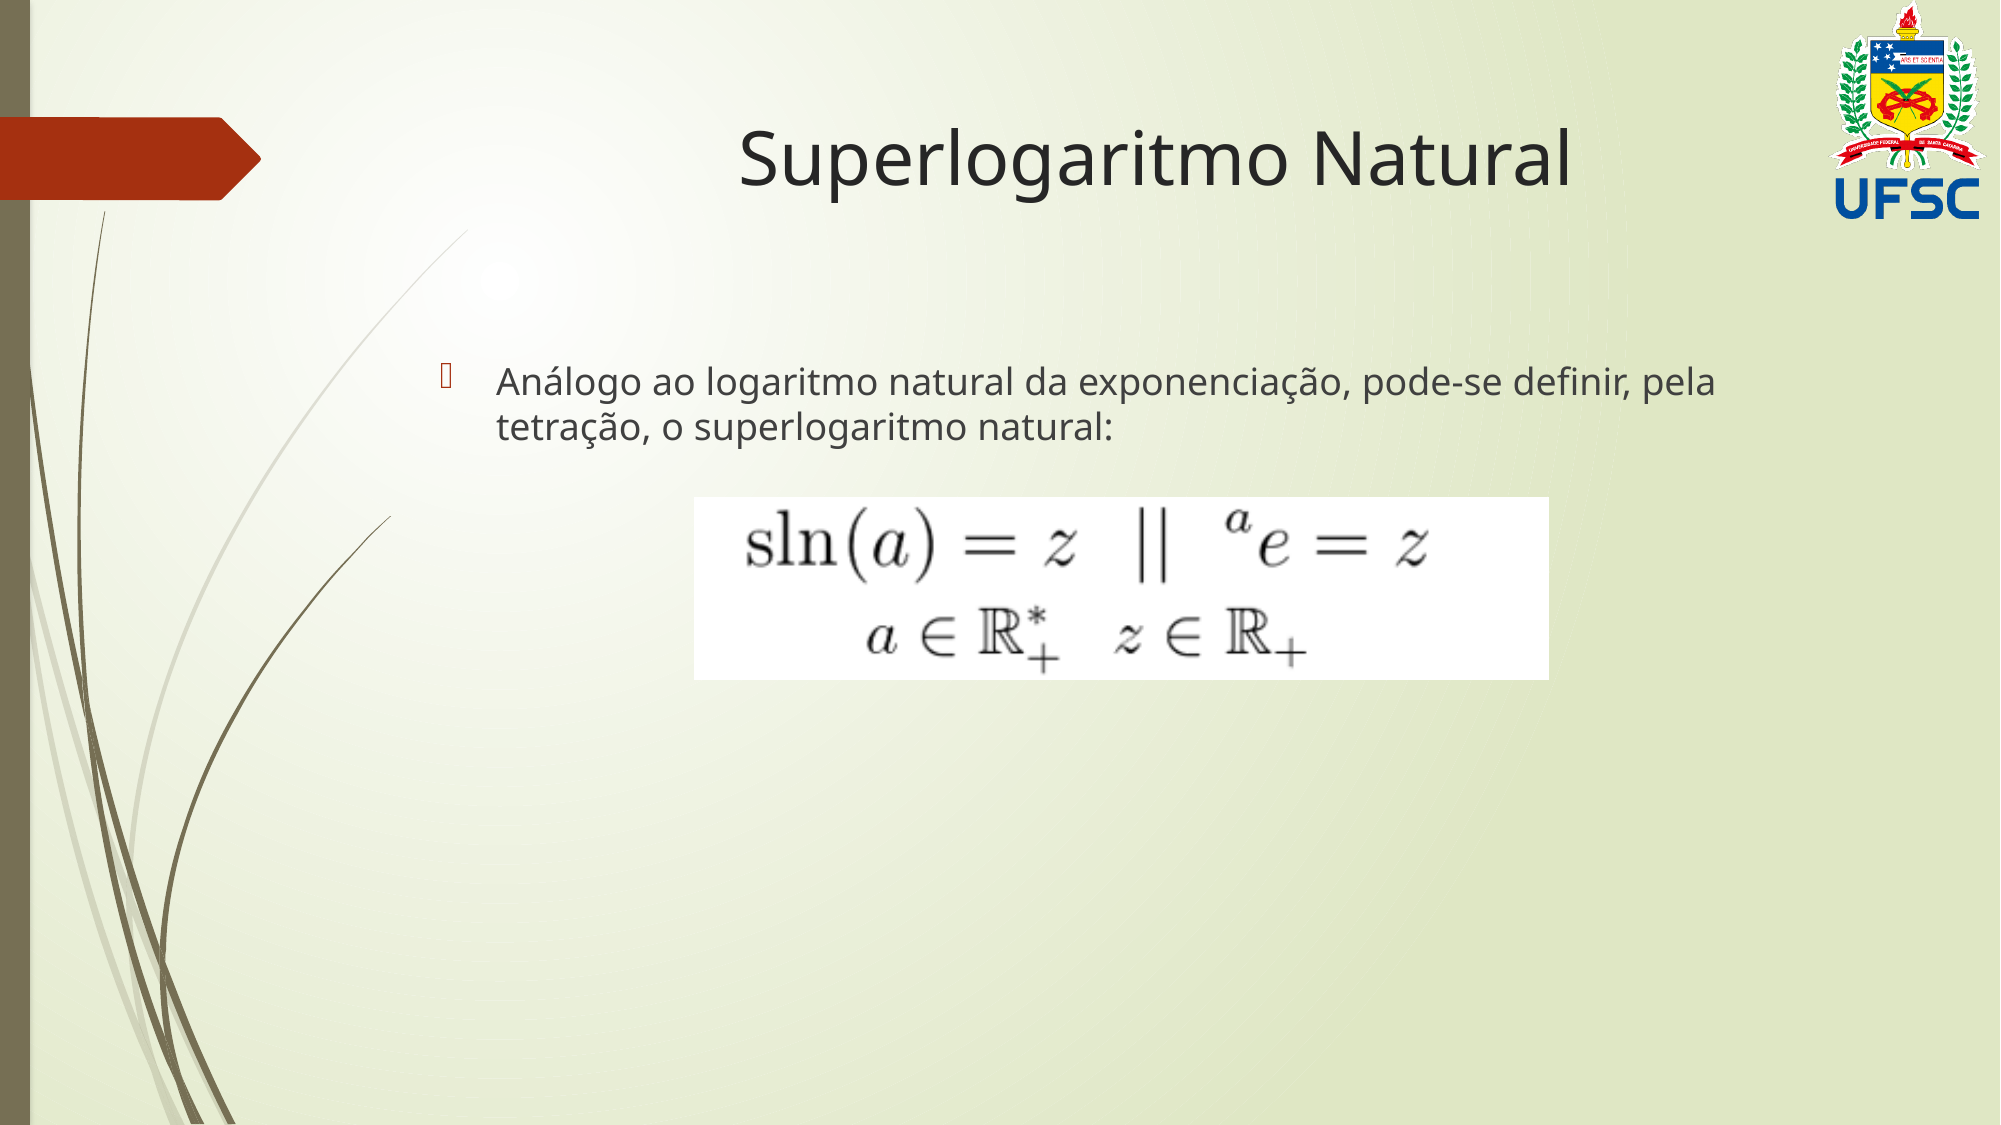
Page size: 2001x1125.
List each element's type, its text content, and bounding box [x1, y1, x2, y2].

picture [1827, 0, 1987, 219]
picture [694, 496, 1549, 680]
title Superlogaritmo Natural [425, 102, 1888, 313]
list Análogo ao logaritmo natural da exponenciação, pode-se definir, pela tetração, o superlogaritmo natural: [424, 350, 1888, 970]
